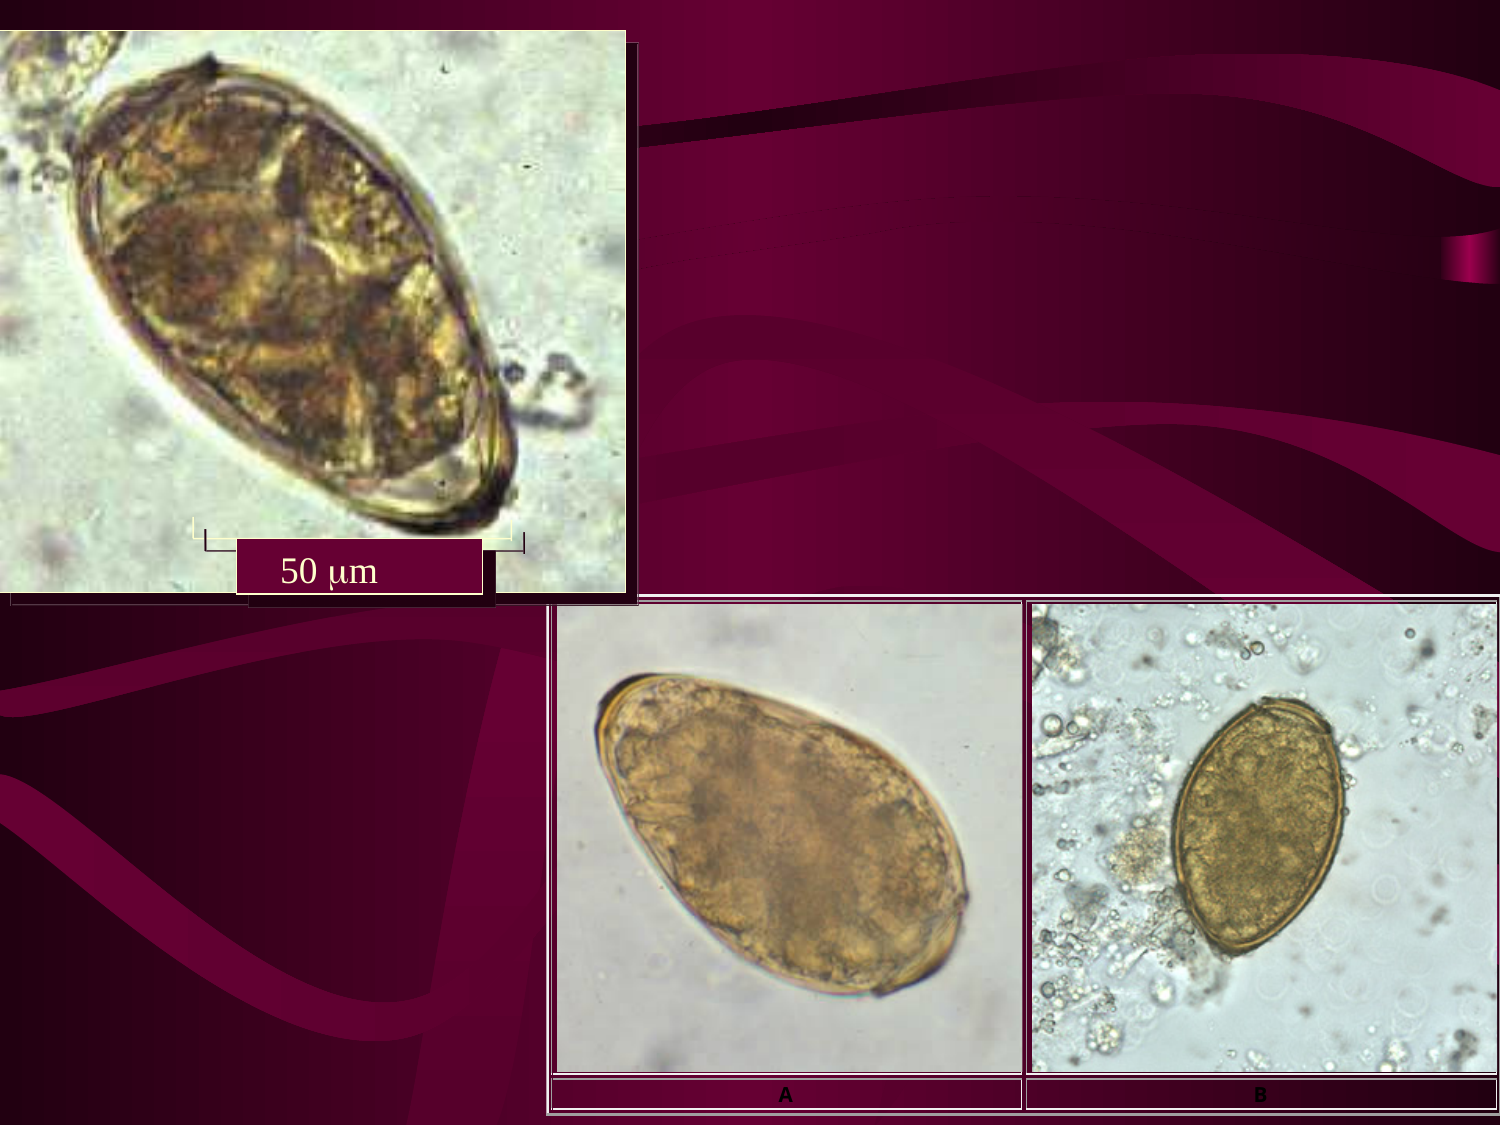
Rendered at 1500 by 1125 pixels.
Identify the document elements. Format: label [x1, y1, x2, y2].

text_box [0, 31, 626, 595]
picture [546, 593, 1500, 1125]
